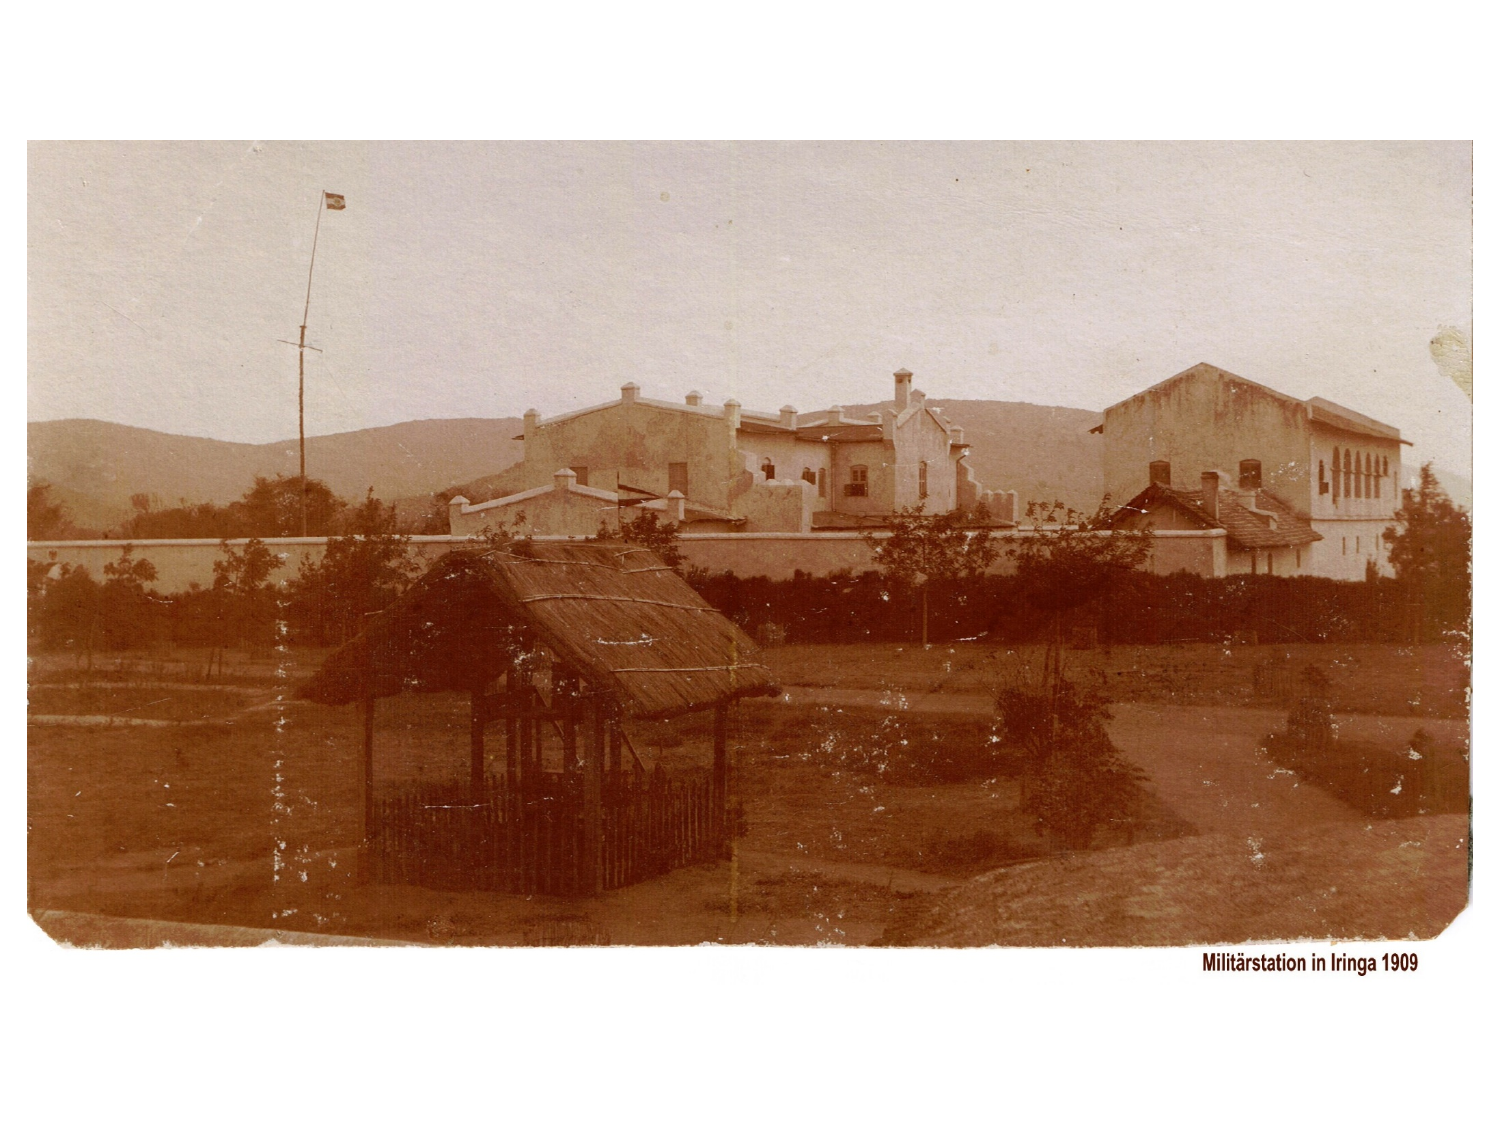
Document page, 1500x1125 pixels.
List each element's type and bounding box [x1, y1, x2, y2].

picture [27, 140, 1473, 985]
